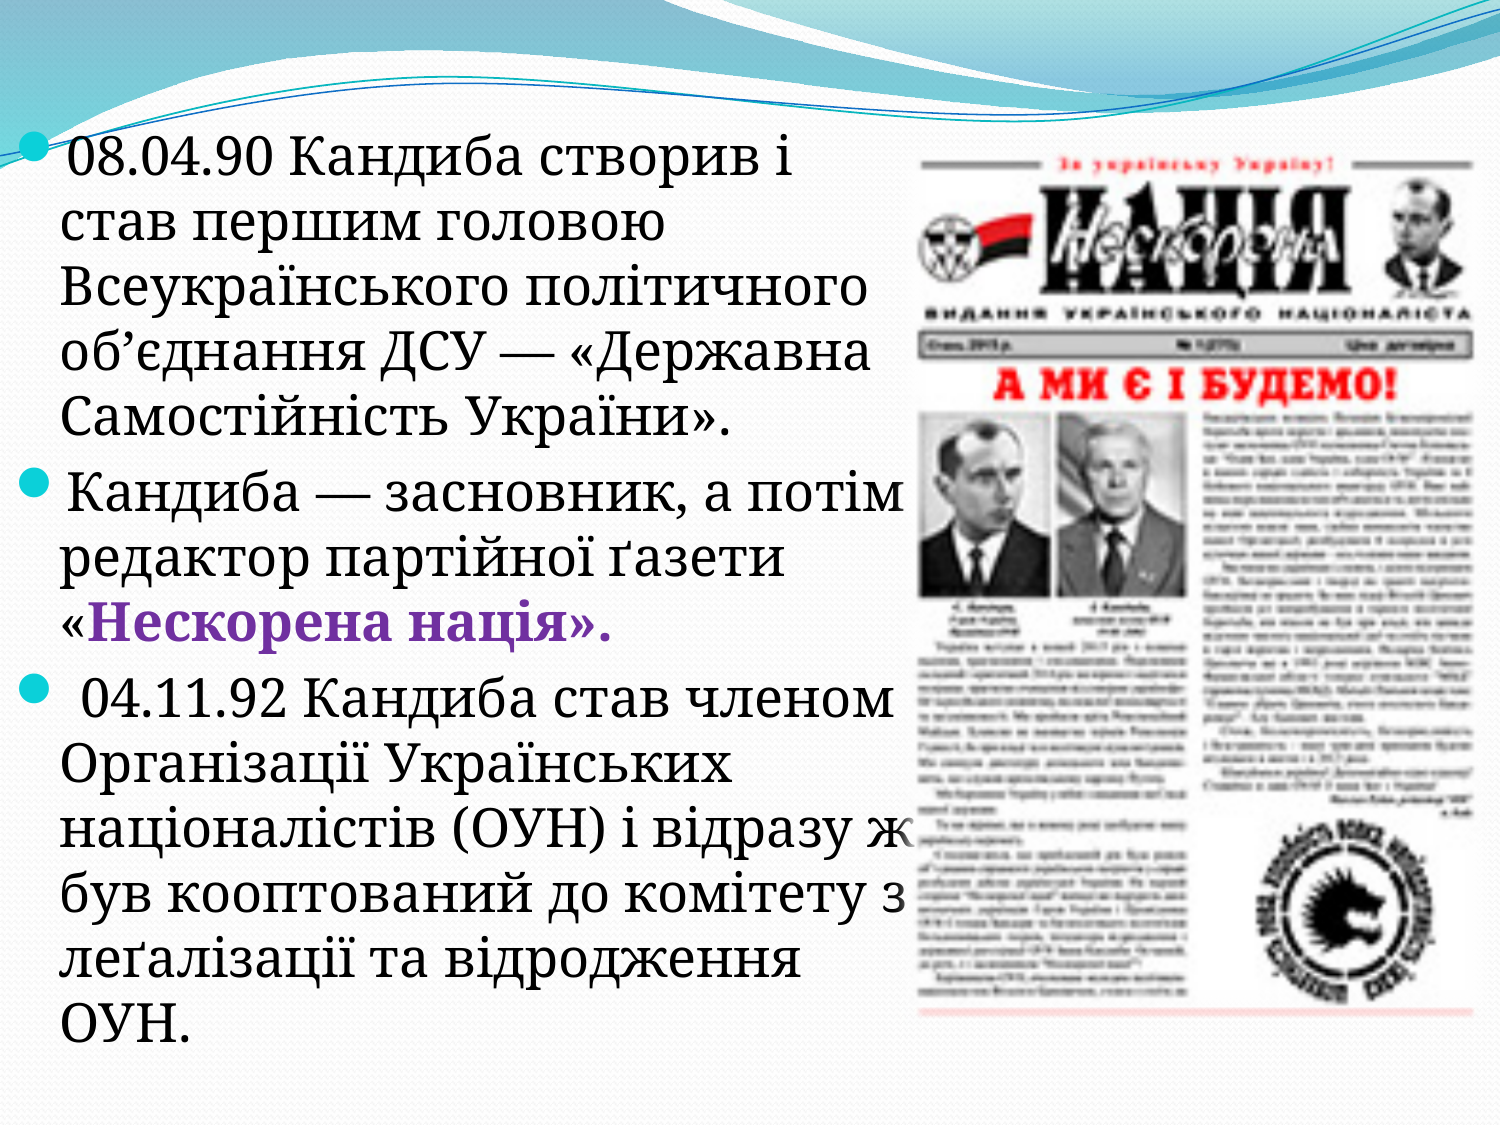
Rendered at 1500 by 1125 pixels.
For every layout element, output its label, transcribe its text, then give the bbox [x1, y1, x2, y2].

picture [891, 136, 1500, 1025]
list 08.04.90 Кандиба створив і став першим головою Всеукраїнського політичного об’єднання ДСУ — «Державна Самостійність України». Кандиба — засновник, а потім редактор партійної ґазети «Нескорена нація». 04.11.92 Кандиба став членом Організації Українських націоналістів (ОУН) і відразу ж був кооптований до комітету з леґалізації та відродження ОУН. [0, 113, 939, 1125]
